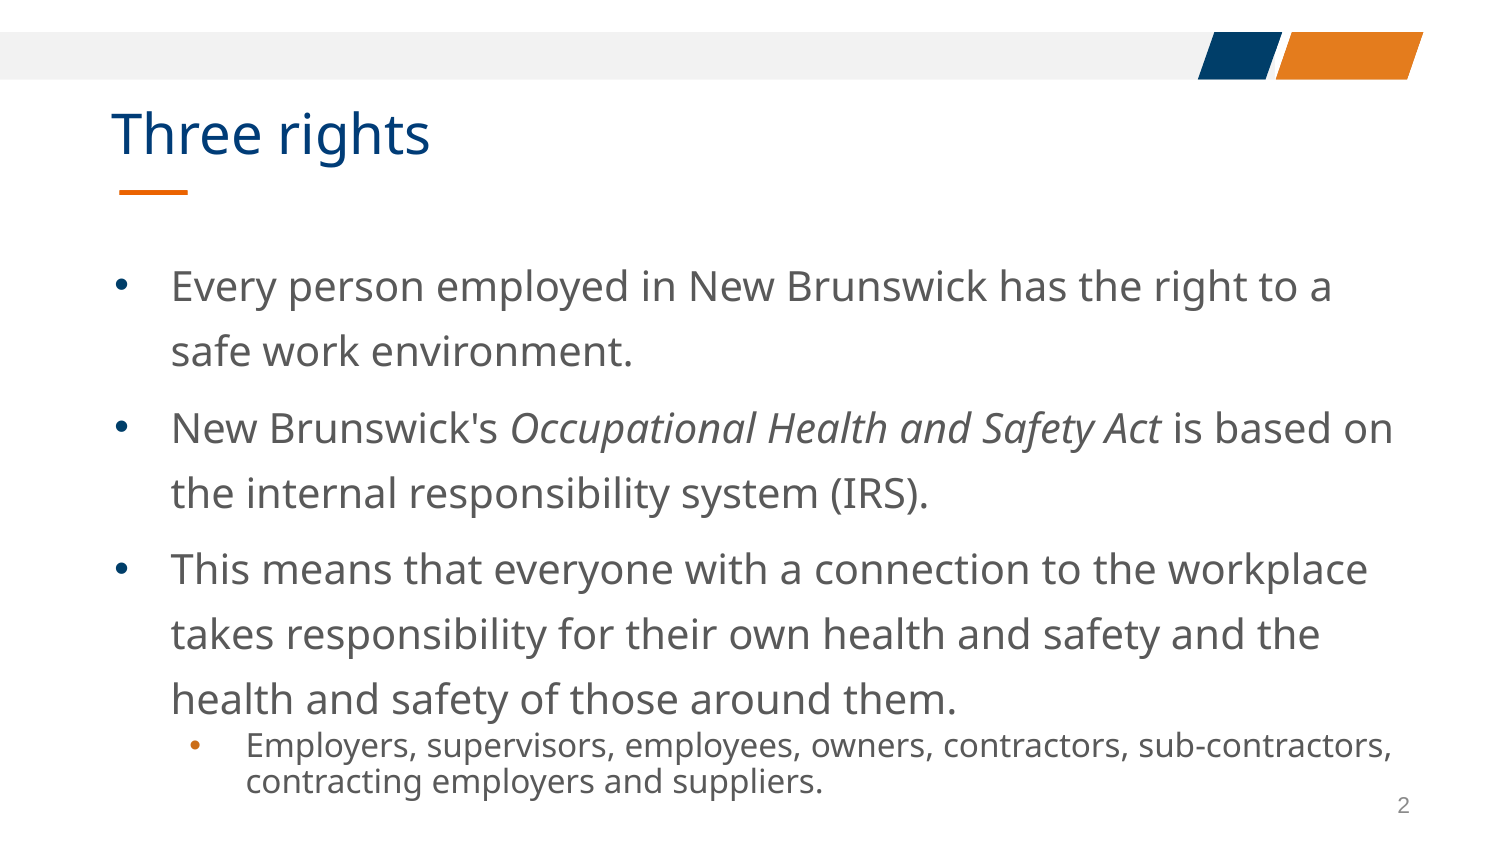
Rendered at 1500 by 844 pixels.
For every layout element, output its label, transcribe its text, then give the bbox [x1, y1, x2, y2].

list Every person employed in New Brunswick has the right to a safe work environment. New Brunswick's Occupational Health and Safety Act is based on the internal responsibility system (IRS). This means that everyone with a connection to the workplace takes responsibility for their own health and safety and the health and safety of those around them. Employers, supervisors, employees, owners, contractors, sub-contractors, contracting employers and suppliers. [103, 238, 1436, 844]
title Three rights [100, 32, 1400, 172]
text_box [118, 189, 188, 196]
slide_number 2 [1074, 782, 1425, 828]
